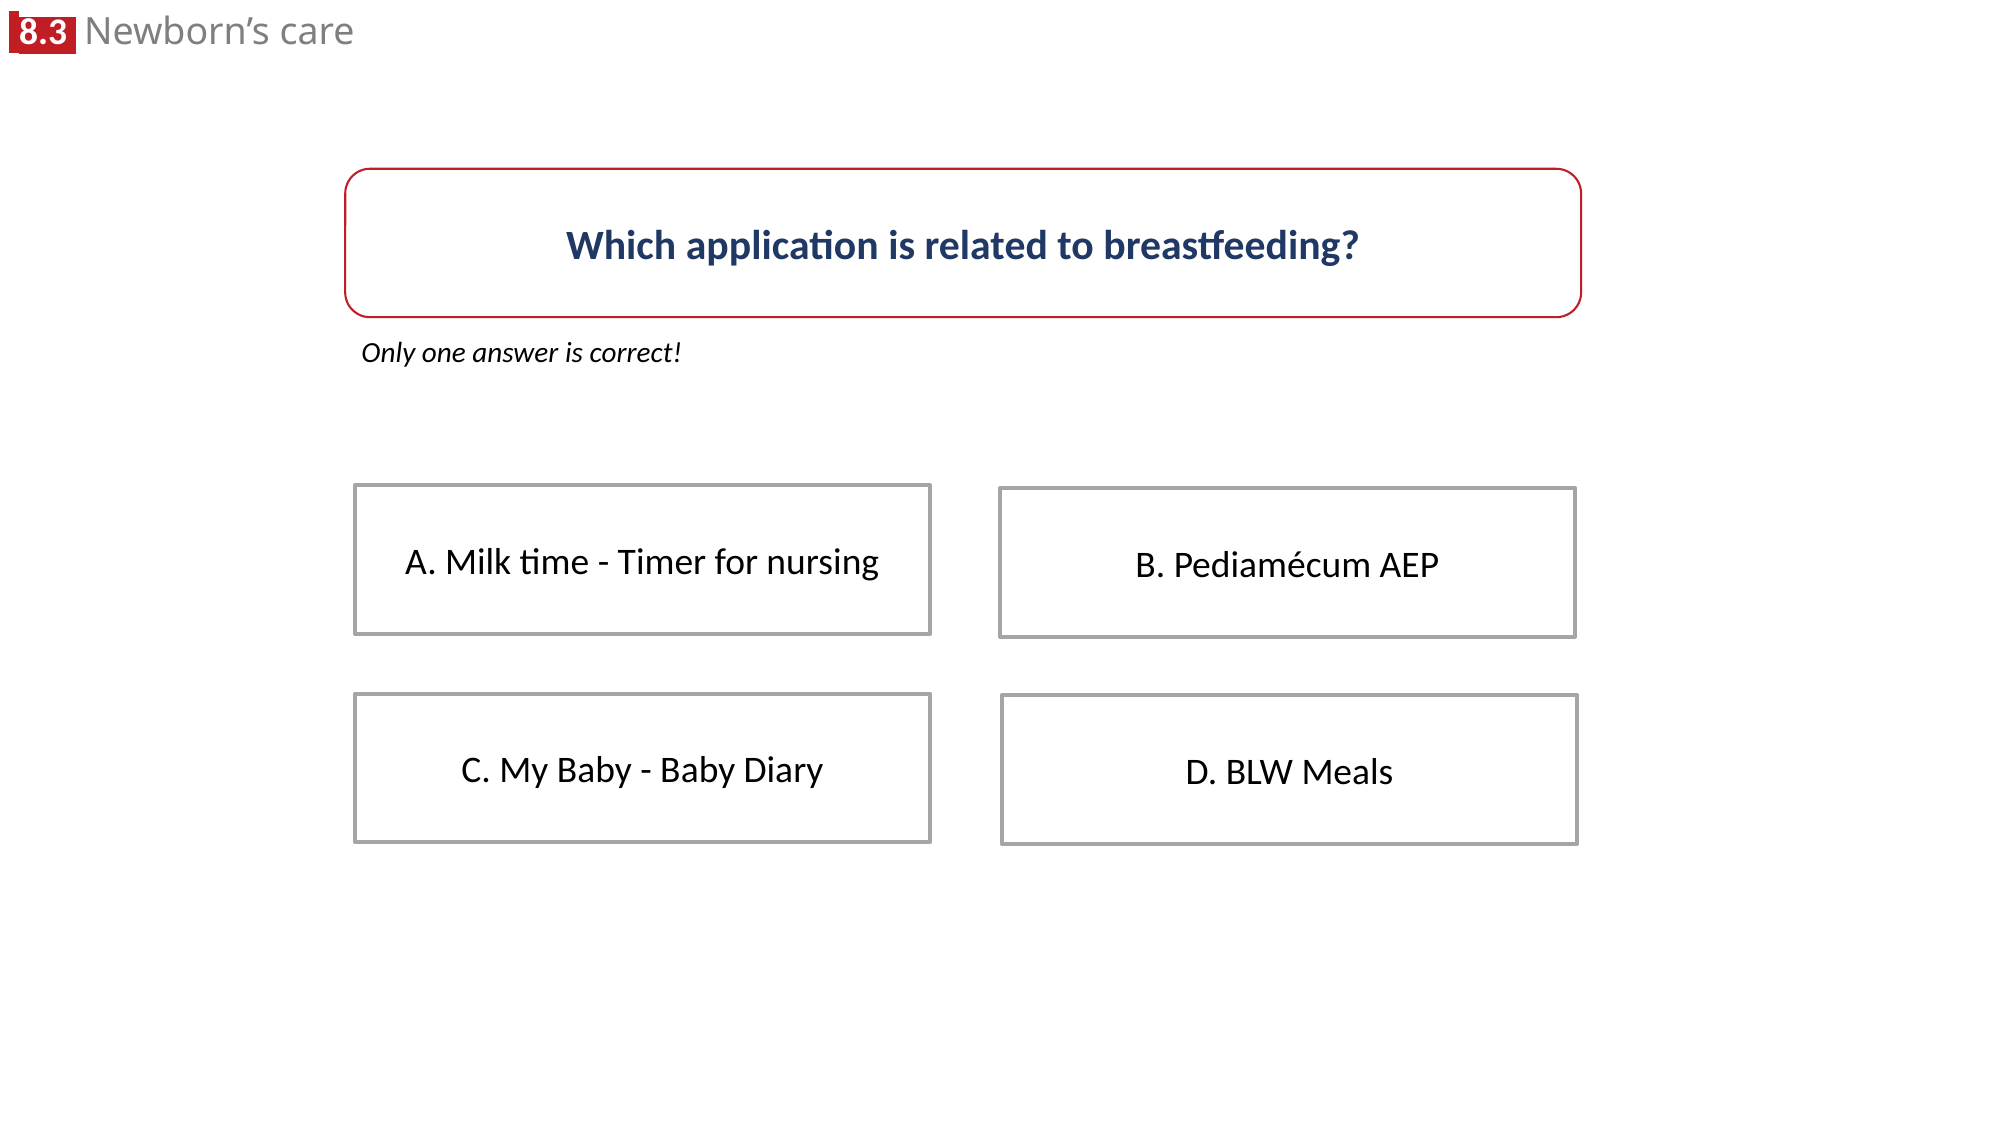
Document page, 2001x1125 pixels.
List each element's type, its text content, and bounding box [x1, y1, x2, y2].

text_box C. My Baby - Baby Diary [353, 692, 932, 844]
text_box D. BLW Meals [1000, 693, 1579, 846]
text_box Only one answer is correct! [346, 325, 700, 376]
text_box A. Milk time - Timer for nursing [353, 483, 932, 636]
text_box Which application is related to breastfeeding? [345, 168, 1582, 318]
text_box B. Pediamécum AEP [998, 486, 1577, 639]
